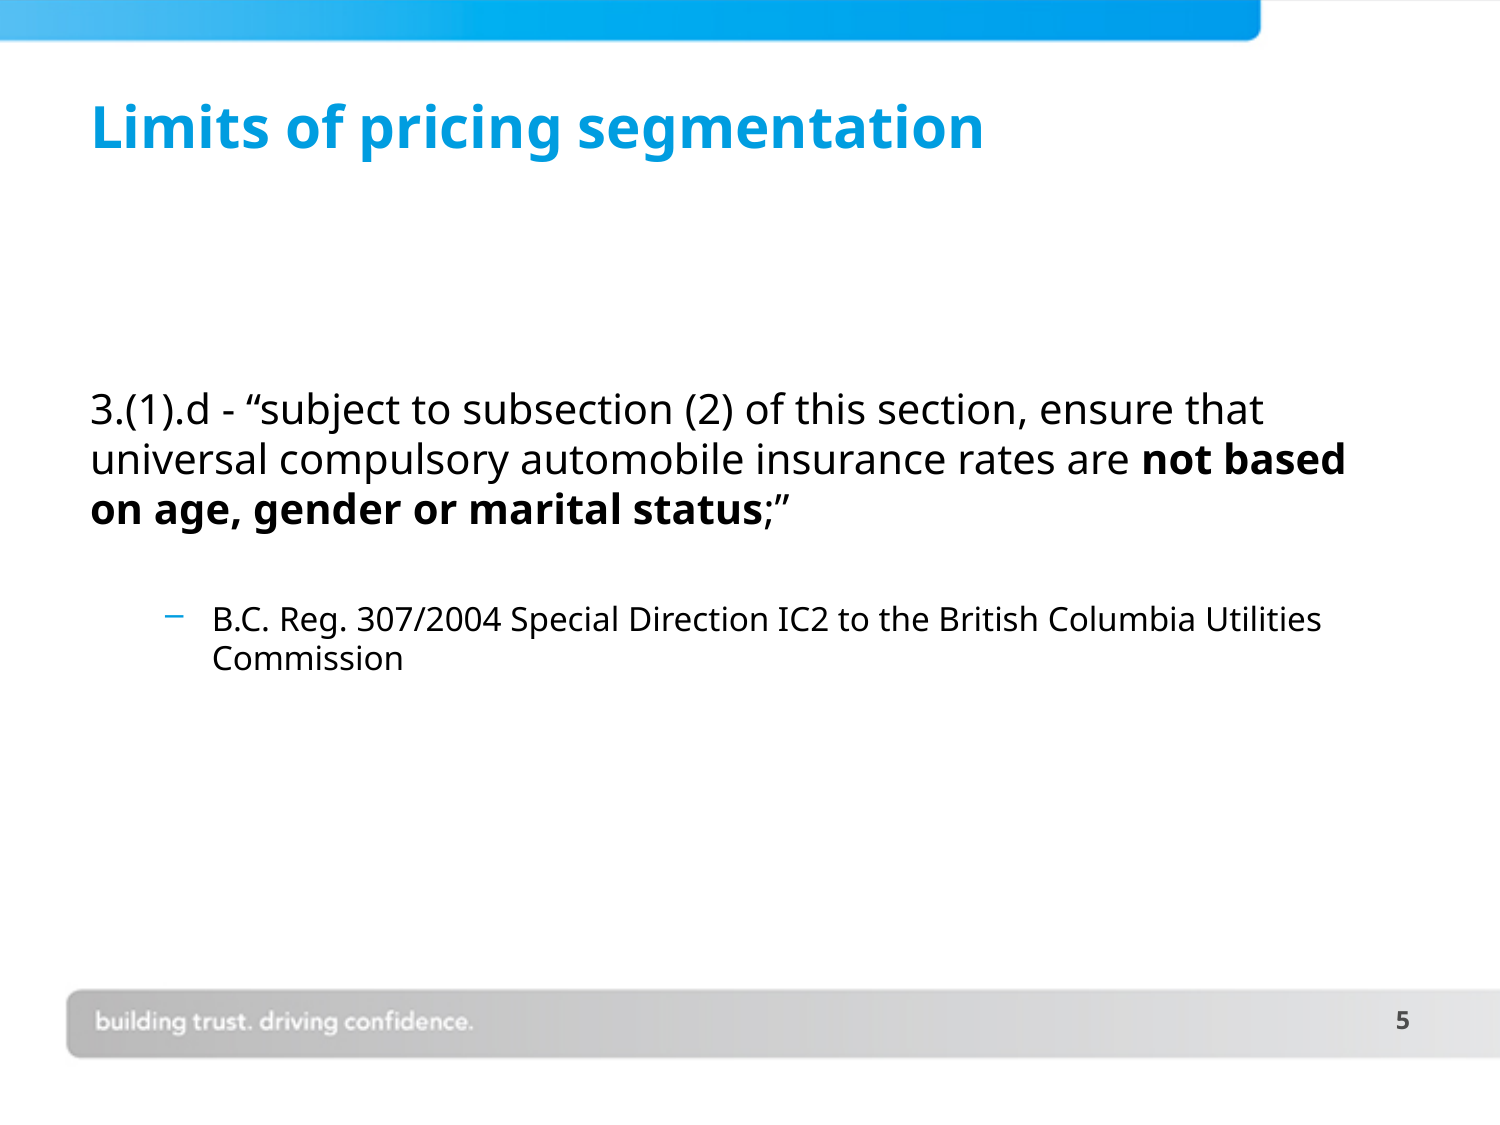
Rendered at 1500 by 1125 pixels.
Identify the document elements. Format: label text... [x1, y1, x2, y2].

slide_number 5 [1074, 996, 1426, 1076]
picture [0, 0, 1500, 1125]
title Limits of pricing segmentation [74, 74, 1426, 176]
list 3.(1).d - “subject to subsection (2) of this section, ensure that universal compulsory automobile insurance rates are not based on age, gender or marital status;” B.C. Reg. 307/2004 Special Direction IC2 to the British Columbia Utilities Commission [74, 199, 1426, 976]
